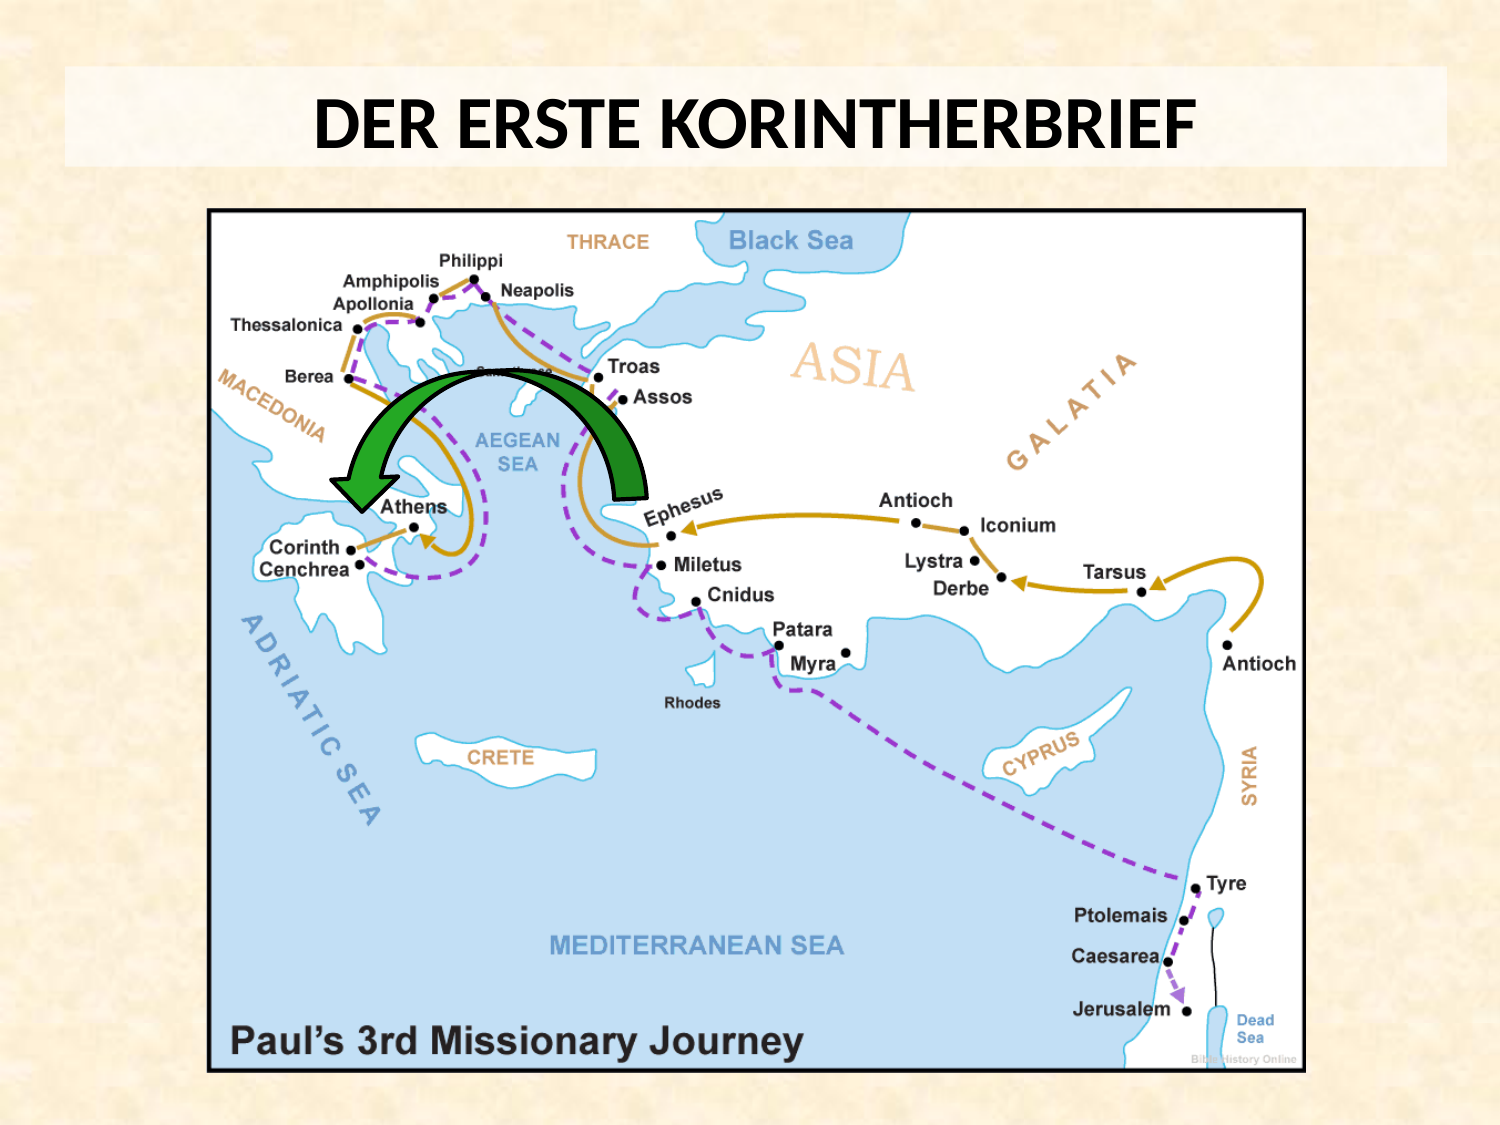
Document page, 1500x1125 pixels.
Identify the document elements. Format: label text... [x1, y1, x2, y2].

text_box DER ERSTE KORINTHERBRIEF [64, 66, 1447, 167]
picture [0, 0, 1500, 1125]
